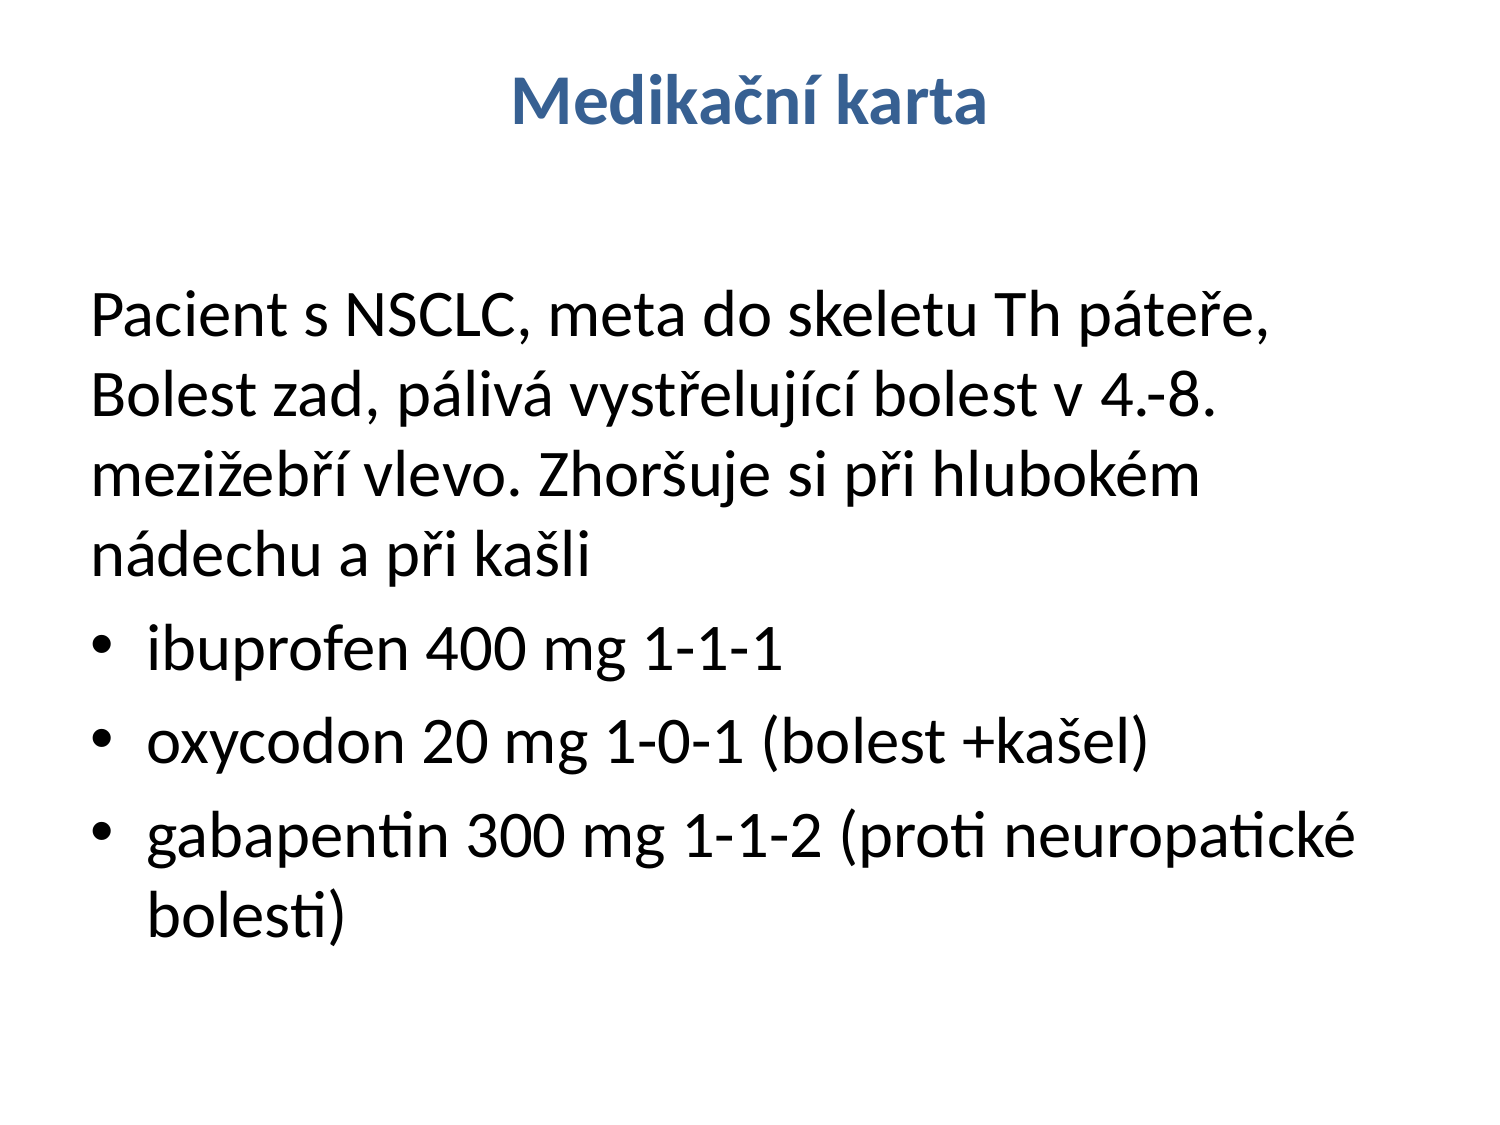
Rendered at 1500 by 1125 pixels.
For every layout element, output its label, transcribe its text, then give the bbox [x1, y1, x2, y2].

list Pacient s NSCLC, meta do skeletu Th páteře, Bolest zad, pálivá vystřelující bolest v 4.-8. mezižebří vlevo. Zhoršuje si při hlubokém nádechu a při kašli ibuprofen 400 mg 1-1-1 oxycodon 20 mg 1-0-1 (bolest +kašel) gabapentin 300 mg 1-1-2 (proti neuropatické bolesti) [75, 262, 1425, 1005]
title Medikační karta [75, 45, 1425, 233]
